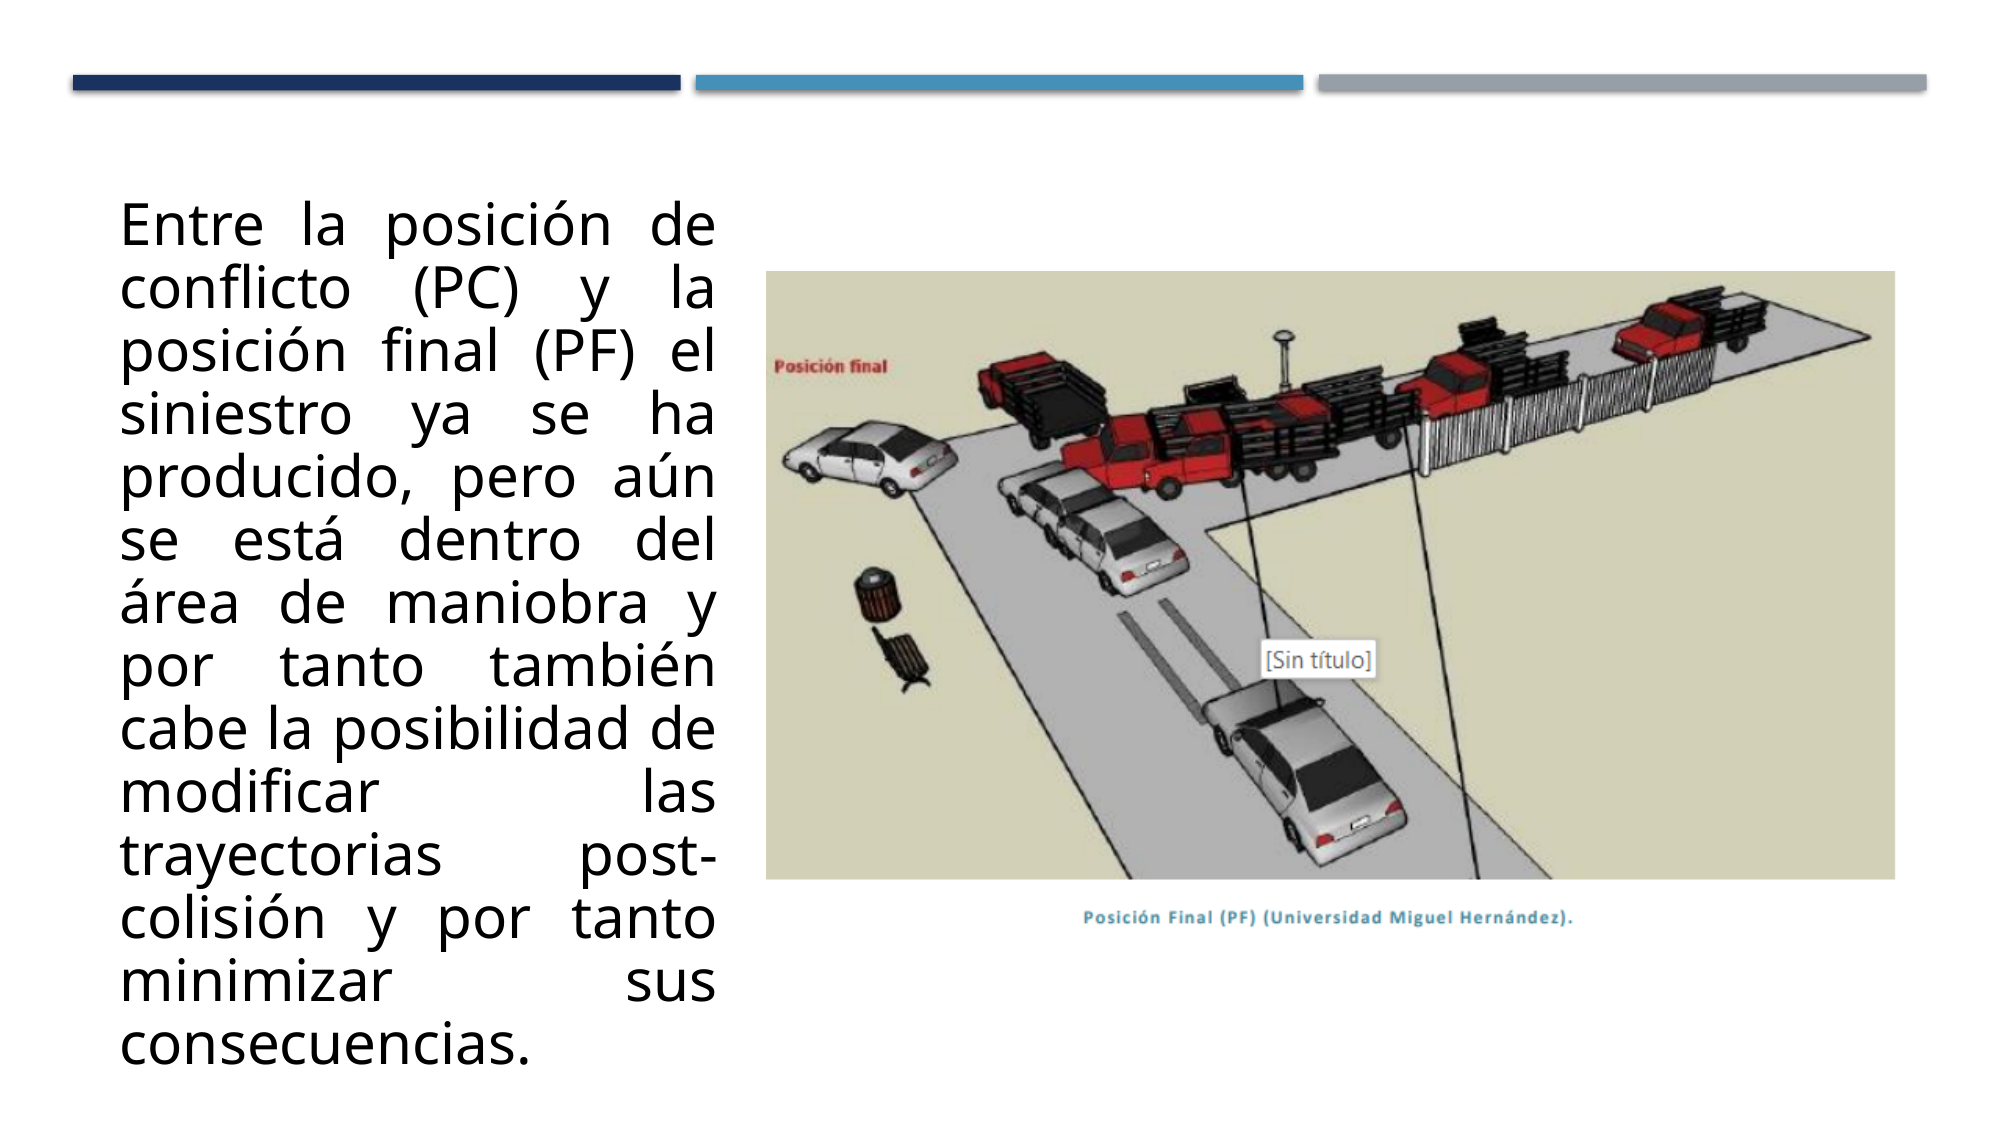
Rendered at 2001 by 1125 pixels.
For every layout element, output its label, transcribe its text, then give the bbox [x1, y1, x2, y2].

text_box Entre la posición de conflicto (PC) y la posición final (PF) el siniestro ya se ha producido, pero aún se está dentro del área de maniobra y por tanto también cabe la posibilidad de modificar las trayectorias post-colisión y por tanto minimizar sus consecuencias. [105, 188, 733, 1085]
picture [766, 270, 1936, 933]
